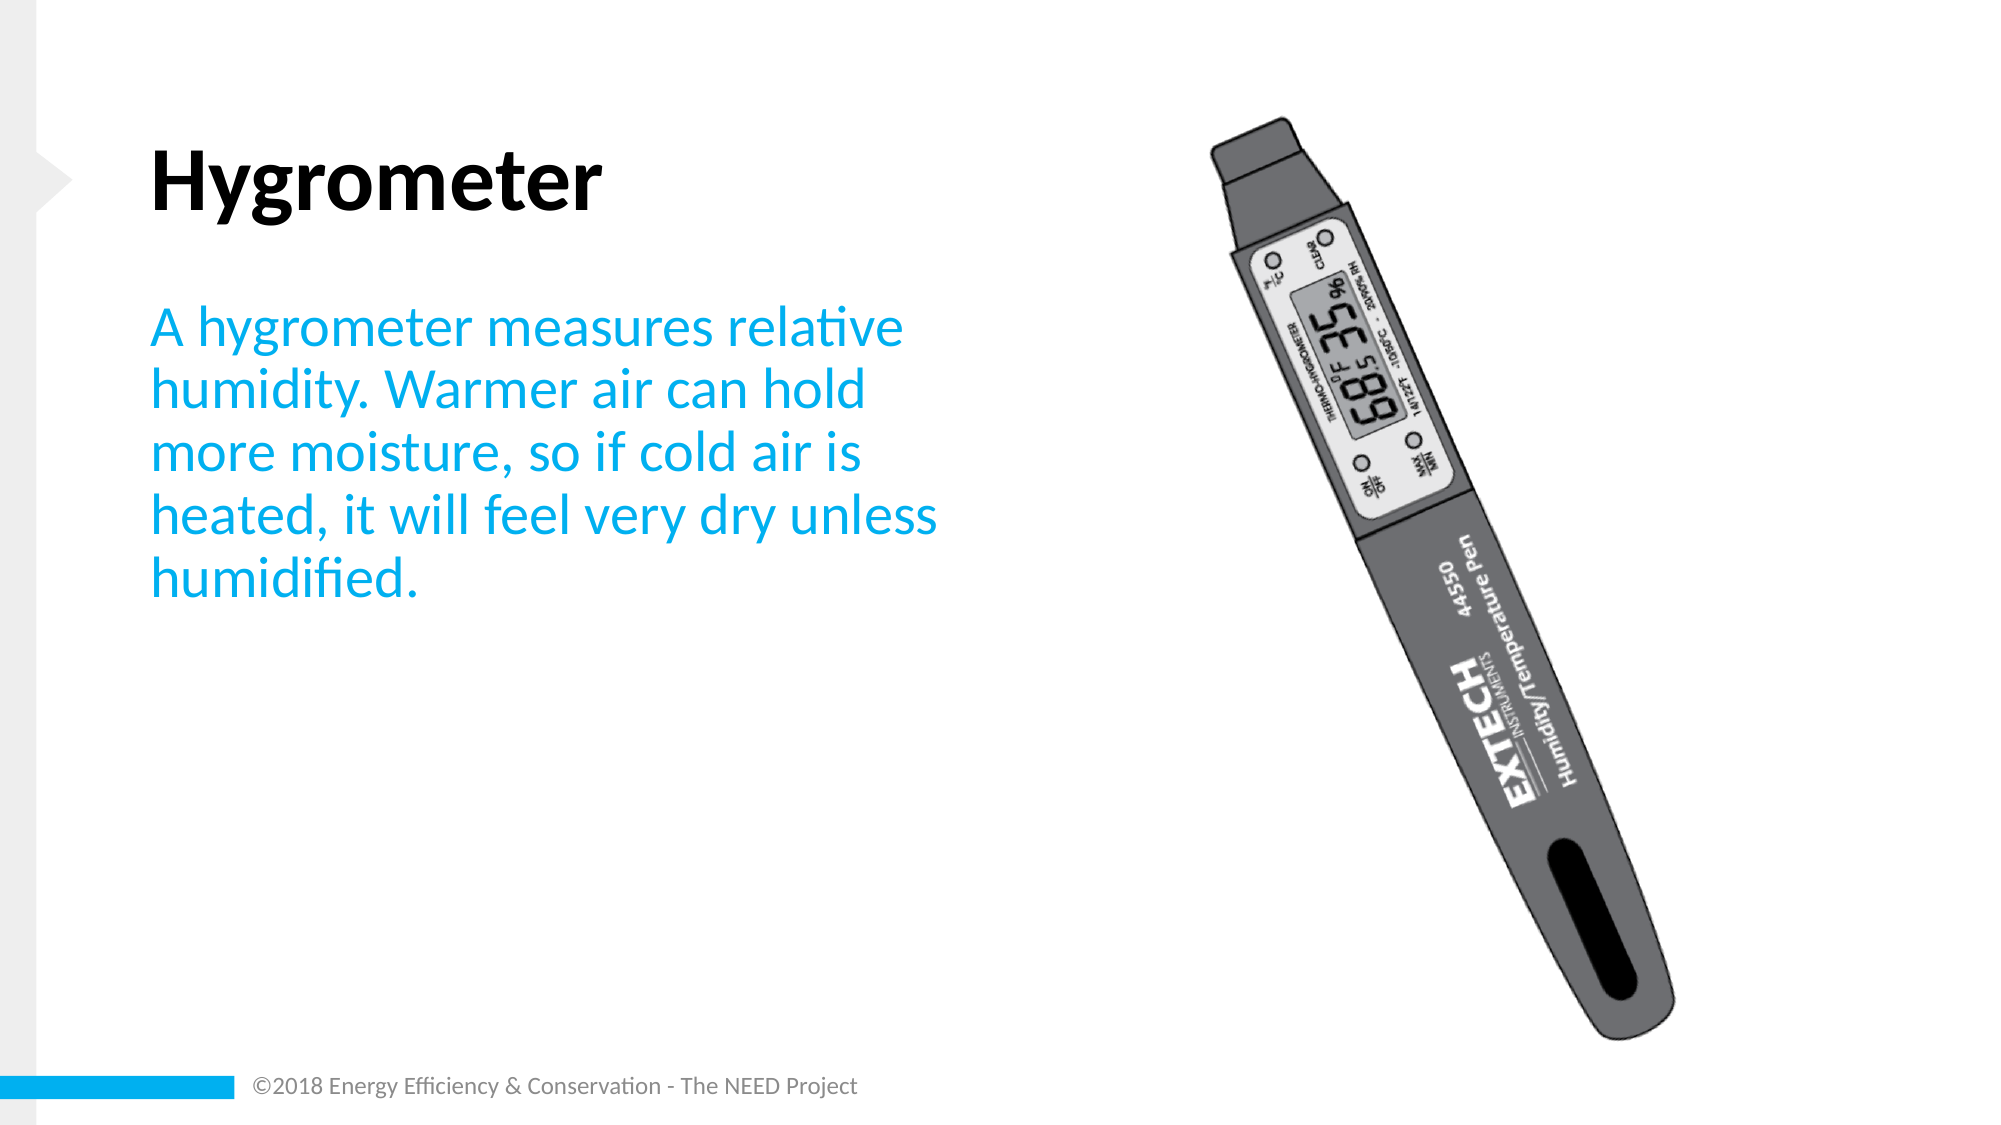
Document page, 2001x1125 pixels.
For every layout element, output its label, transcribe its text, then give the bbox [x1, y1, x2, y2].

picture [1162, 73, 1728, 1091]
list A hygrometer measures relative humidity. Warmer air can hold more moisture, so if cold air is heated, it will feel very dry unless humidified. [135, 288, 982, 629]
title Hygrometer [135, 112, 984, 249]
footer ©2018 Energy Efficiency & Conservation - The NEED Project [236, 1054, 920, 1115]
